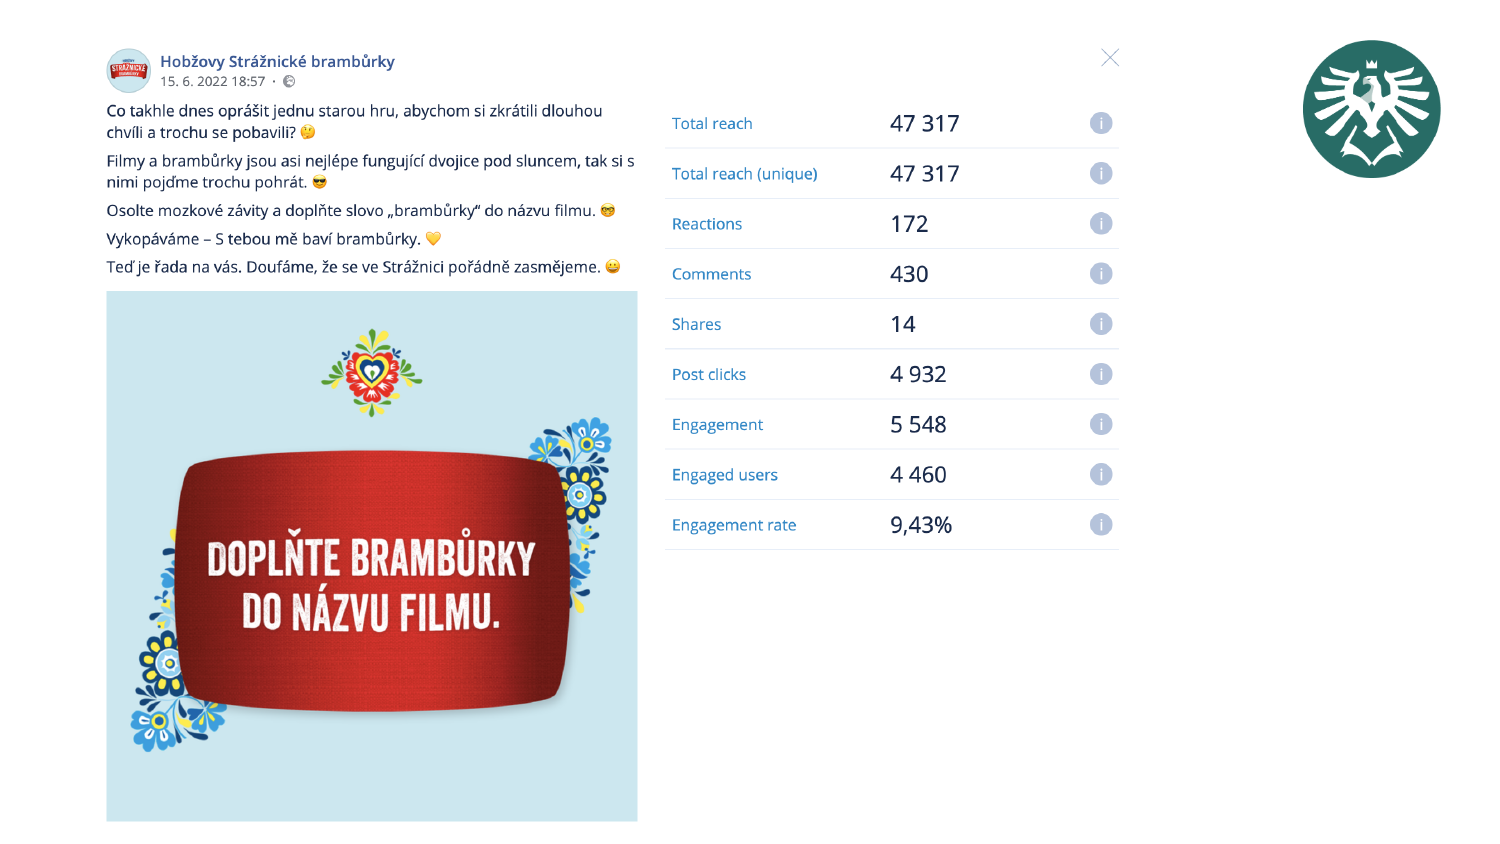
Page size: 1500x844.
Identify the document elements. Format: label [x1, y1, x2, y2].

picture [1293, 33, 1450, 190]
picture [93, 38, 1130, 833]
